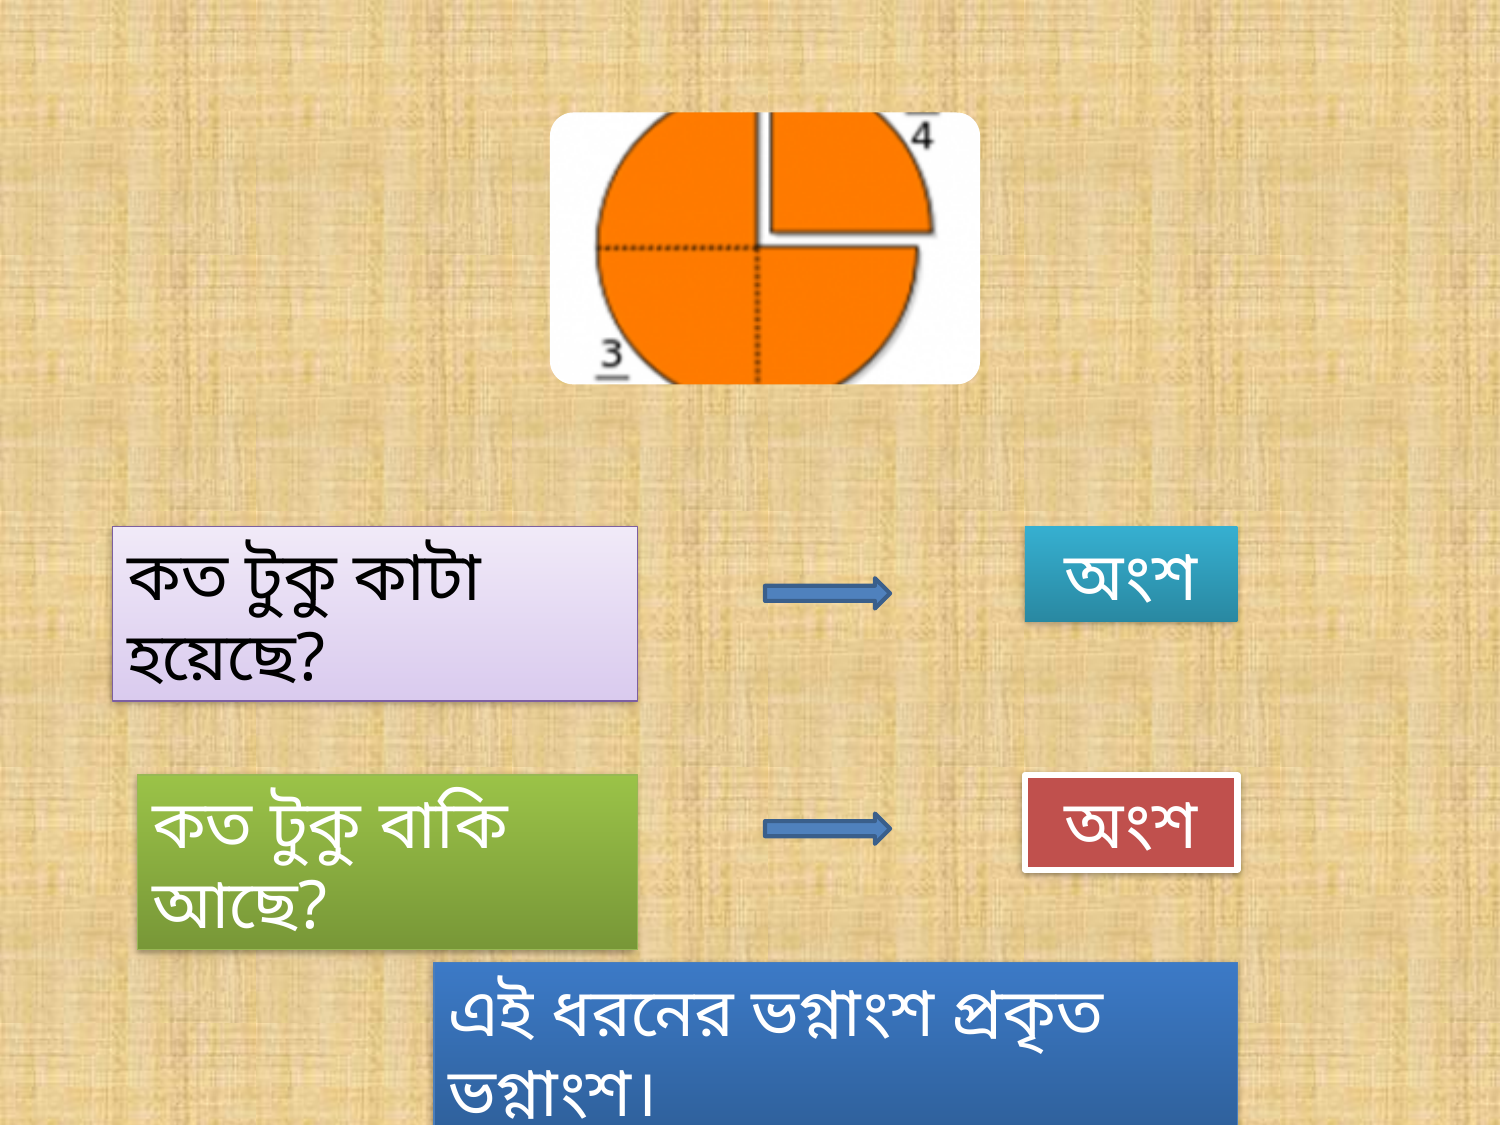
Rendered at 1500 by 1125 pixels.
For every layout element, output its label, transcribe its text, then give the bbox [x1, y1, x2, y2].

text_box কত টুকু কাটা হয়েছে? [112, 526, 638, 702]
text_box কত টুকু বাকি আছে? [137, 774, 638, 950]
text_box এই ধরনের ভগ্নাংশ প্রকৃত ভগ্নাংশ। [433, 962, 1238, 1125]
text_box [762, 576, 893, 611]
picture [0, 0, 1500, 1125]
text_box [762, 811, 893, 846]
